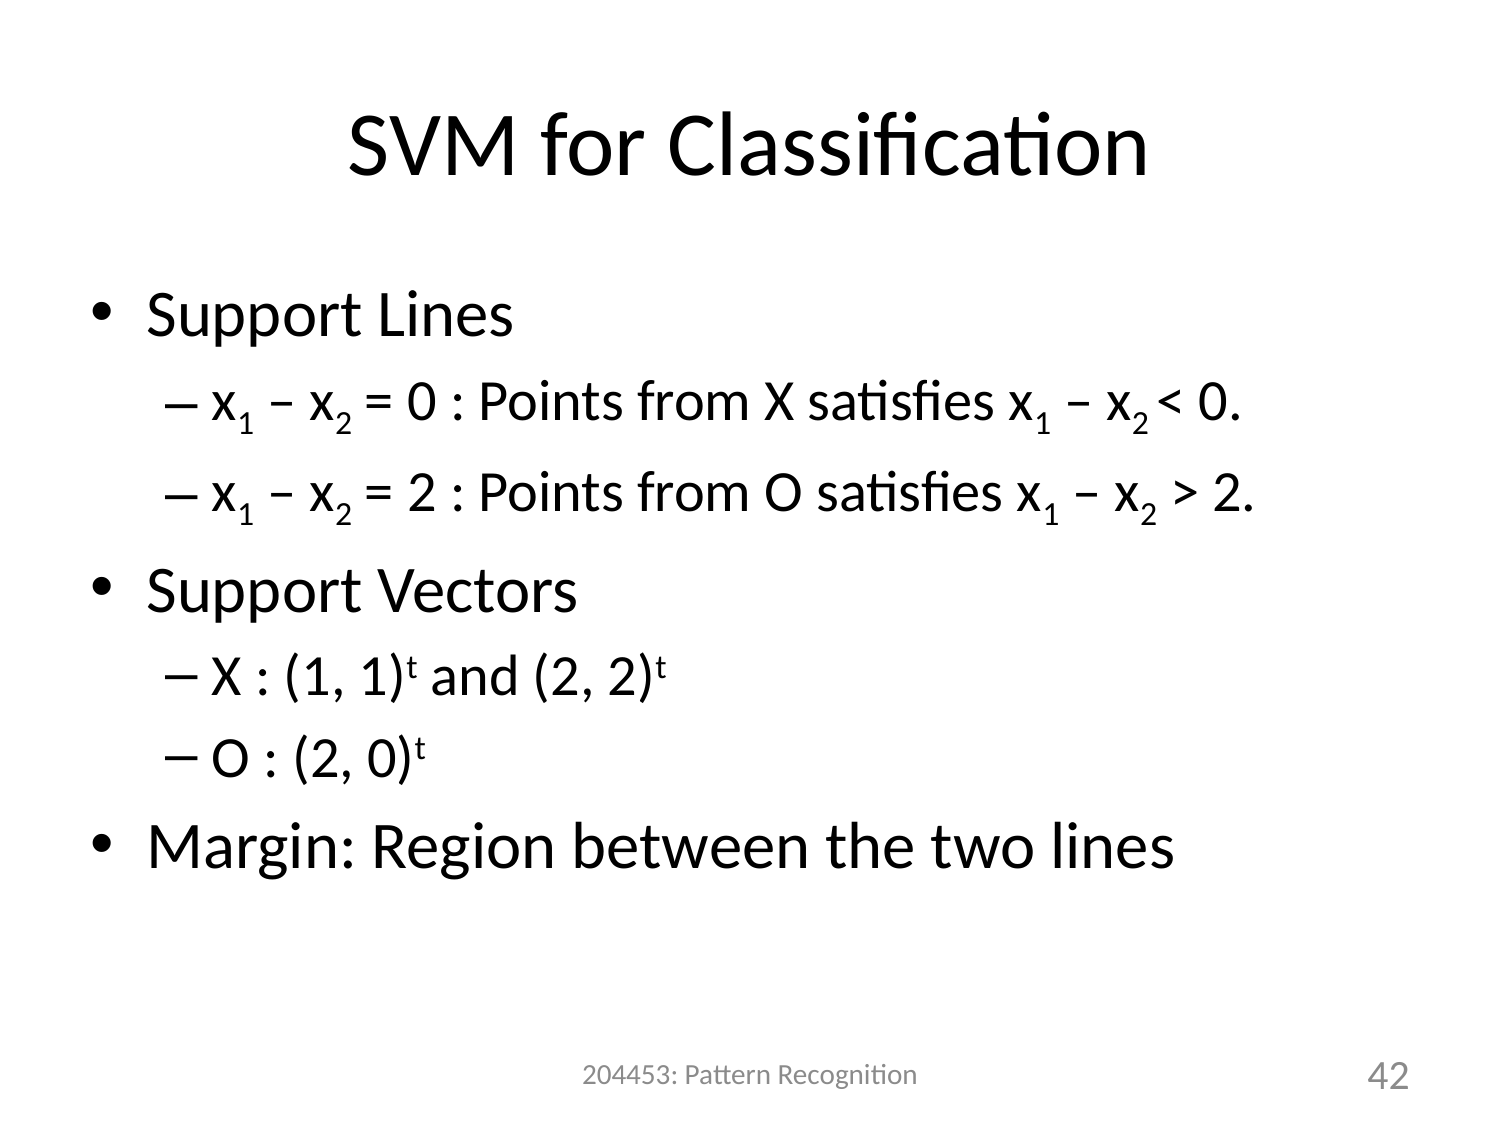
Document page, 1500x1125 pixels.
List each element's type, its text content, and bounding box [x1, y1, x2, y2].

title SVM for Classification [75, 45, 1425, 233]
list Support Lines x1 – x2 = 0 : Points from X satisfies x1 – x2 < 0. x1 – x2 = 2 : Points from O satisfies x1 – x2 > 2. Support Vectors X : (1, 1)t and (2, 2)t O : (2, 0)t Margin: Region between the two lines [75, 262, 1425, 1005]
footer 204453: Pattern Recognition [76, 1042, 1074, 1103]
slide_number 42 [1074, 1042, 1425, 1103]
